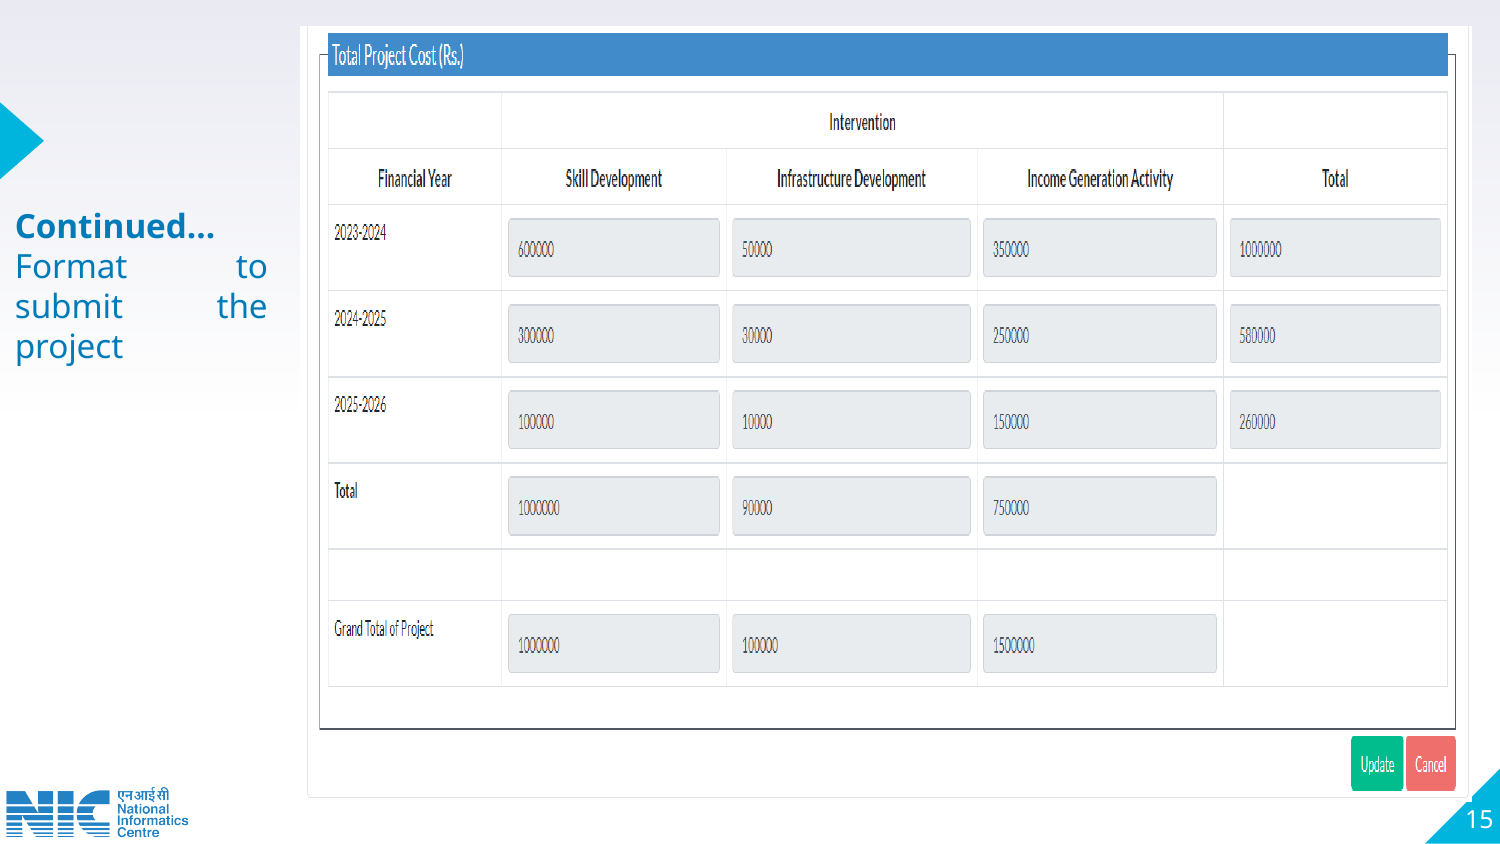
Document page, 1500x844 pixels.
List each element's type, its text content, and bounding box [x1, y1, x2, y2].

text_box Continued… Format to submit the project [0, 198, 283, 373]
picture [0, 783, 193, 841]
slide_number 15 [1418, 760, 1494, 838]
picture [299, 26, 1472, 802]
